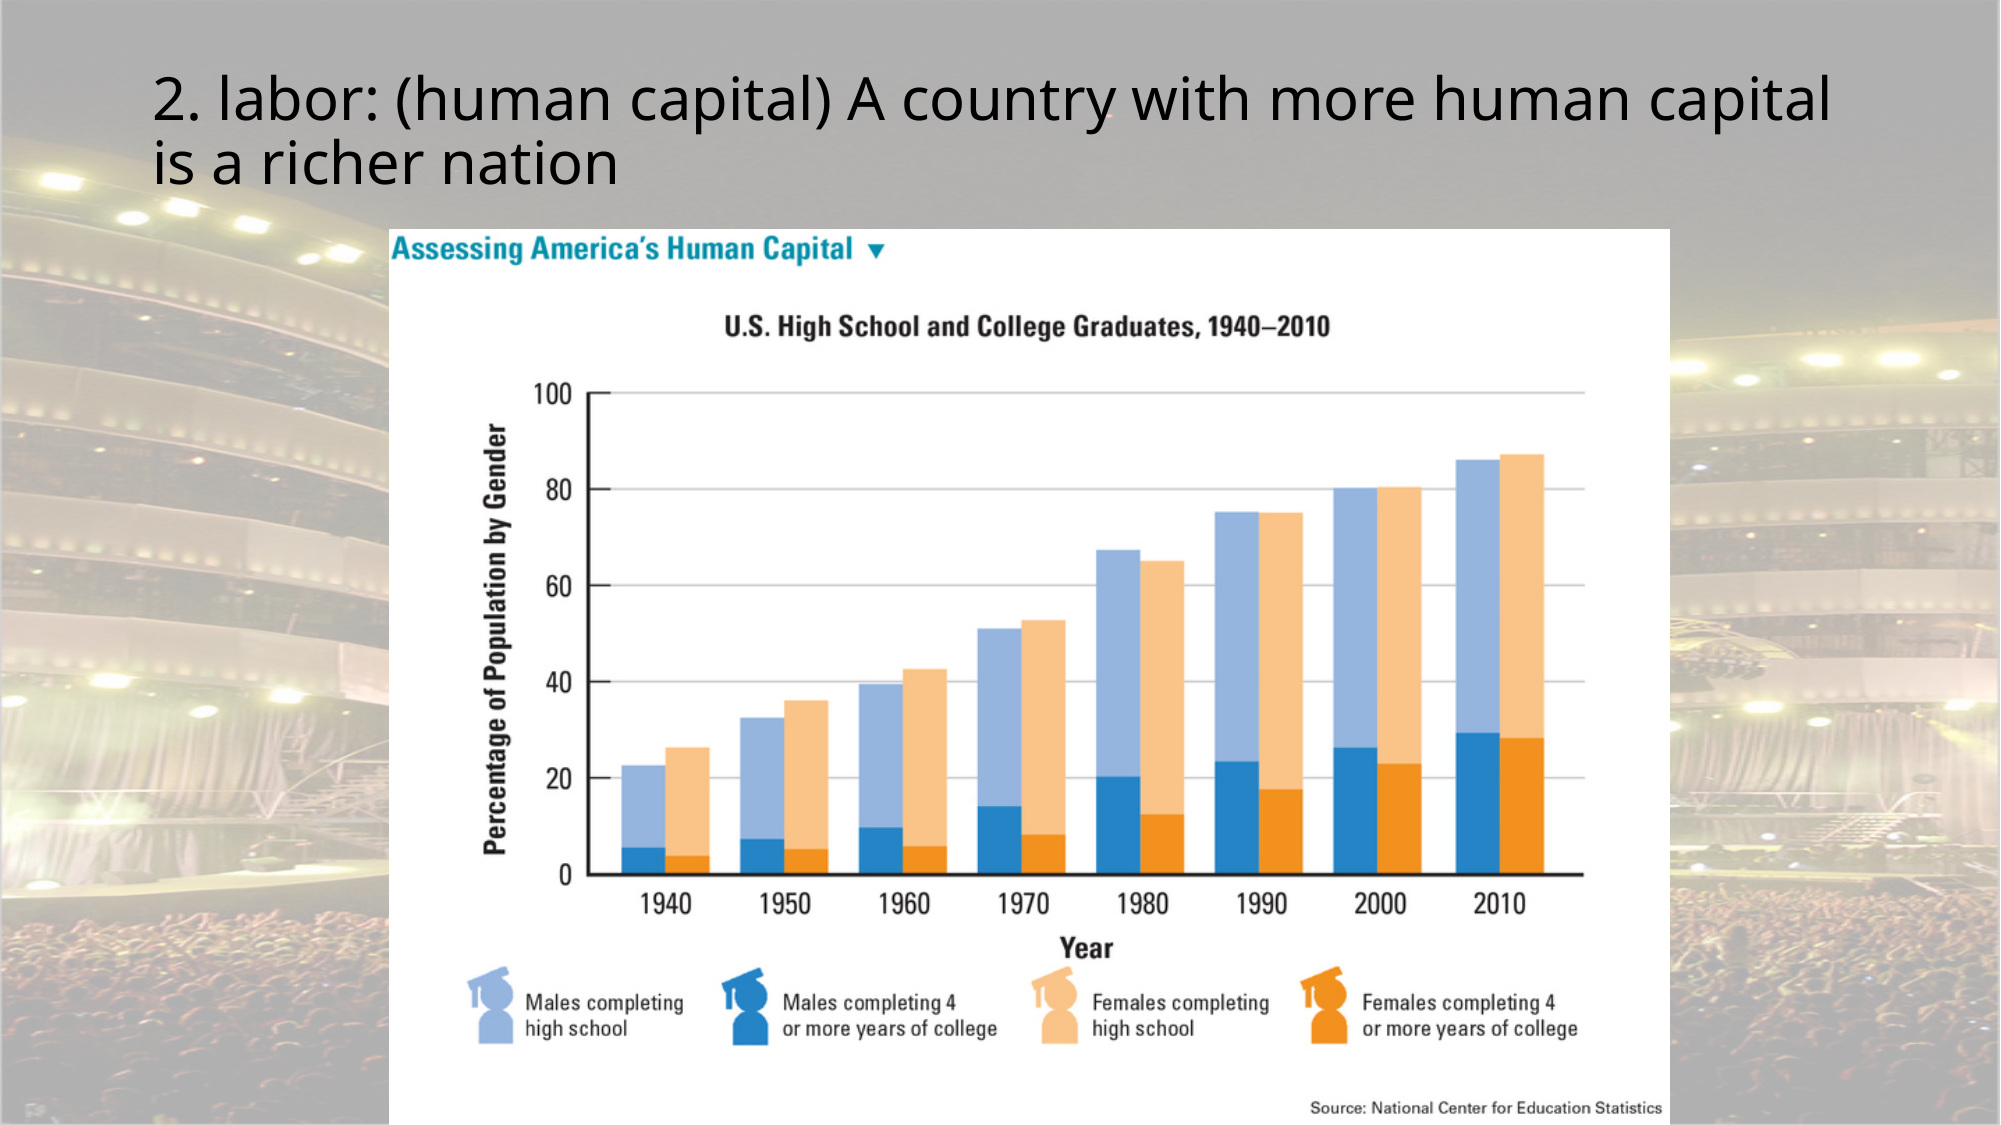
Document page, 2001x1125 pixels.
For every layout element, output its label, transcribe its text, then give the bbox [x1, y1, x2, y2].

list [389, 229, 1670, 1125]
title 2. labor: (human capital) A country with more human capital is a richer nation [137, 59, 1863, 278]
